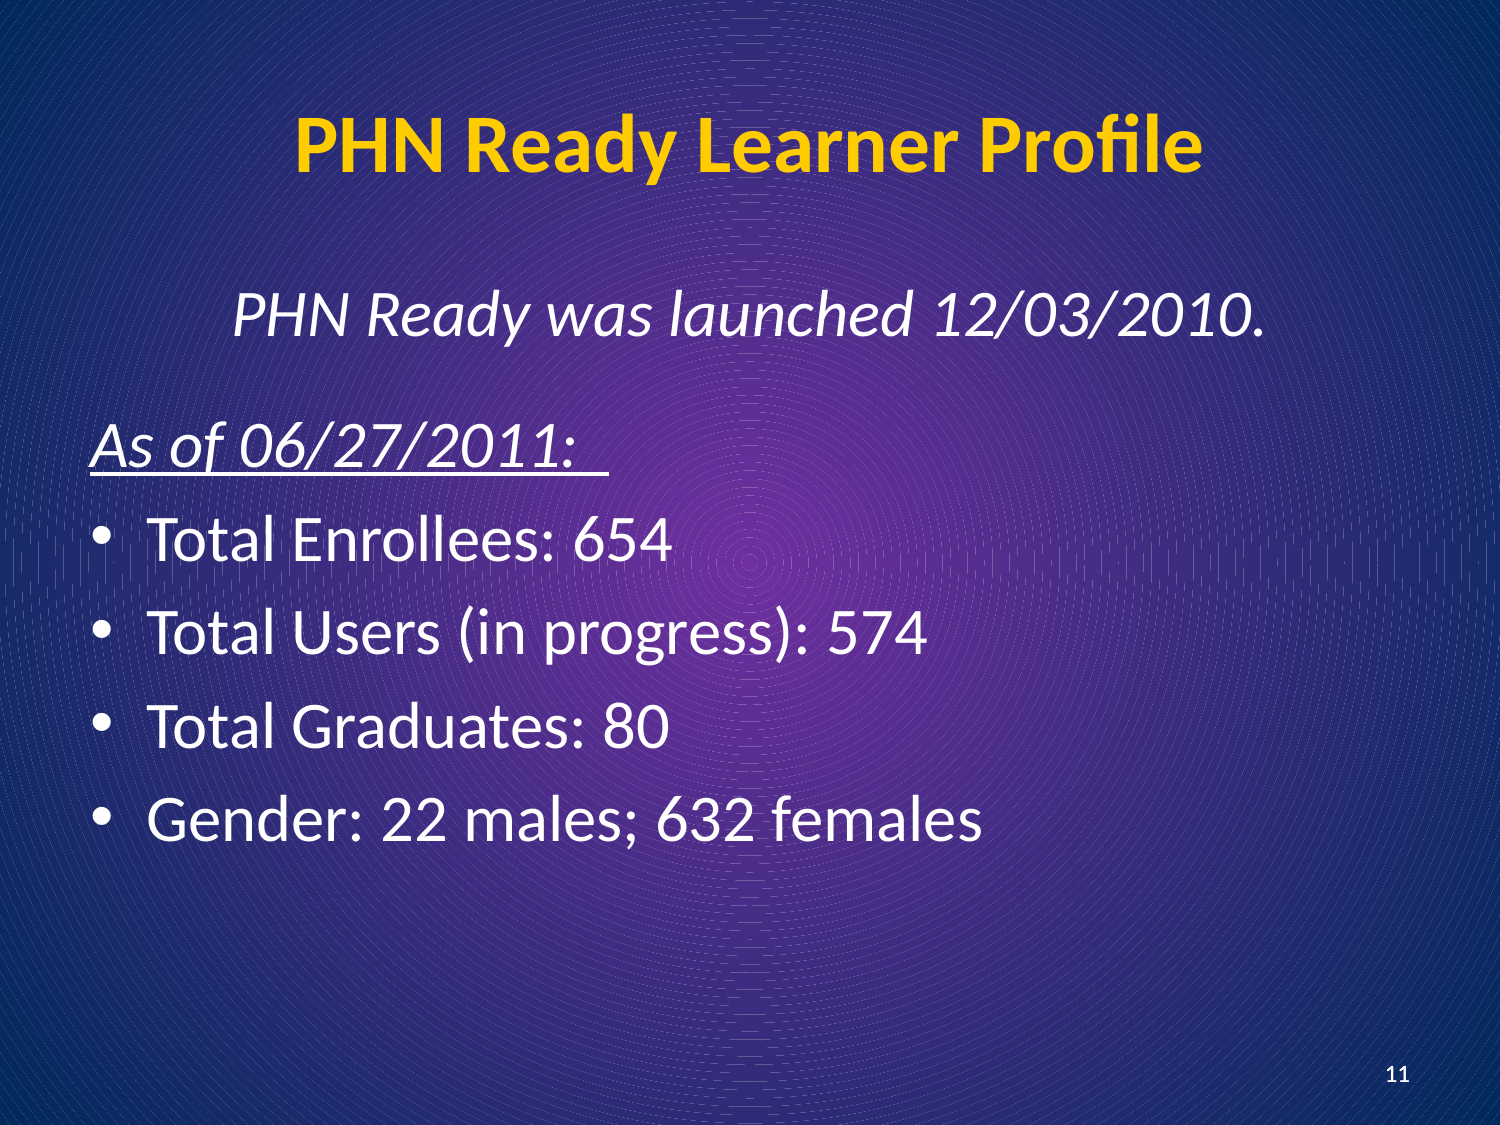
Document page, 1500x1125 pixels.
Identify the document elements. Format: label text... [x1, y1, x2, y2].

text_box 11 [1074, 1042, 1425, 1103]
title PHN Ready Learner Profile [74, 44, 1426, 233]
list PHN Ready was launched 12/03/2010. As of 06/27/2011: Total Enrollees: 654 Total Users (in progress): 574 Total Graduates: 80 Gender: 22 males; 632 females [74, 262, 1426, 1006]
